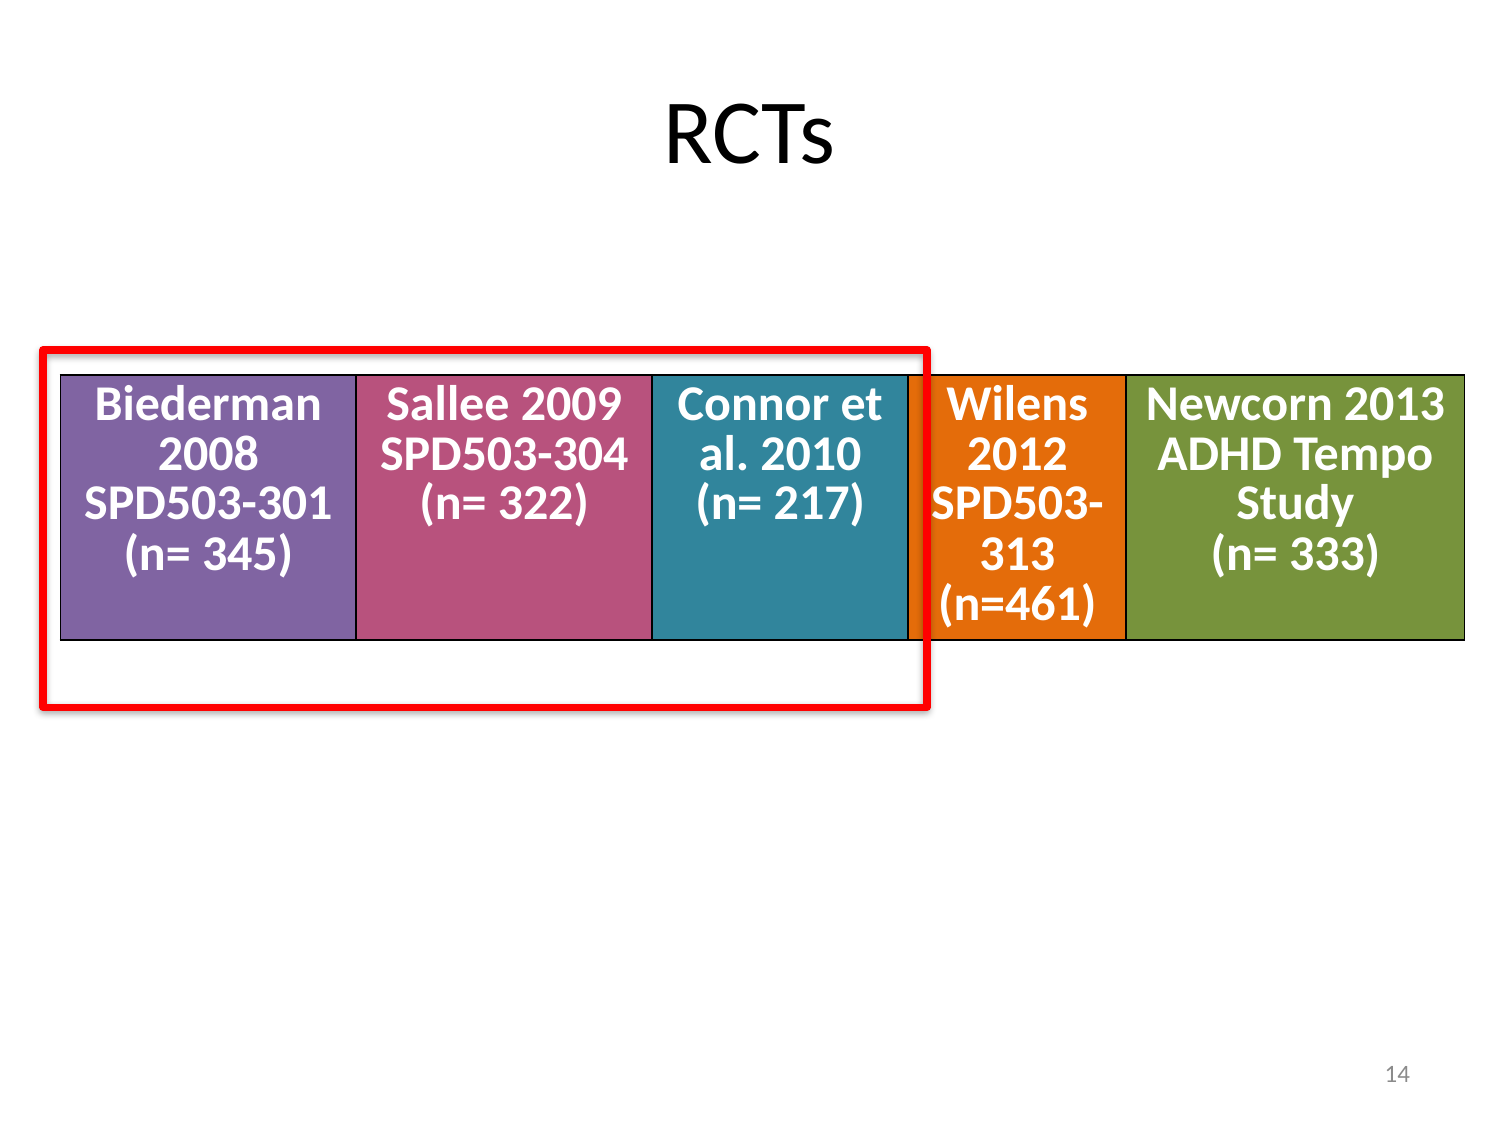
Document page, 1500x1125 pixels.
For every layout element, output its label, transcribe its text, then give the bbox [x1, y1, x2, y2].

table_header Newcorn 2013 ADHD Tempo Study (n= 333) [1127, 376, 1464, 639]
slide_number 14 [1074, 1042, 1425, 1103]
title RCTs [75, 33, 1425, 221]
text_box [42, 349, 928, 708]
table_header Wilens 2012 SPD503-313 (n=461) [932, 376, 1125, 639]
